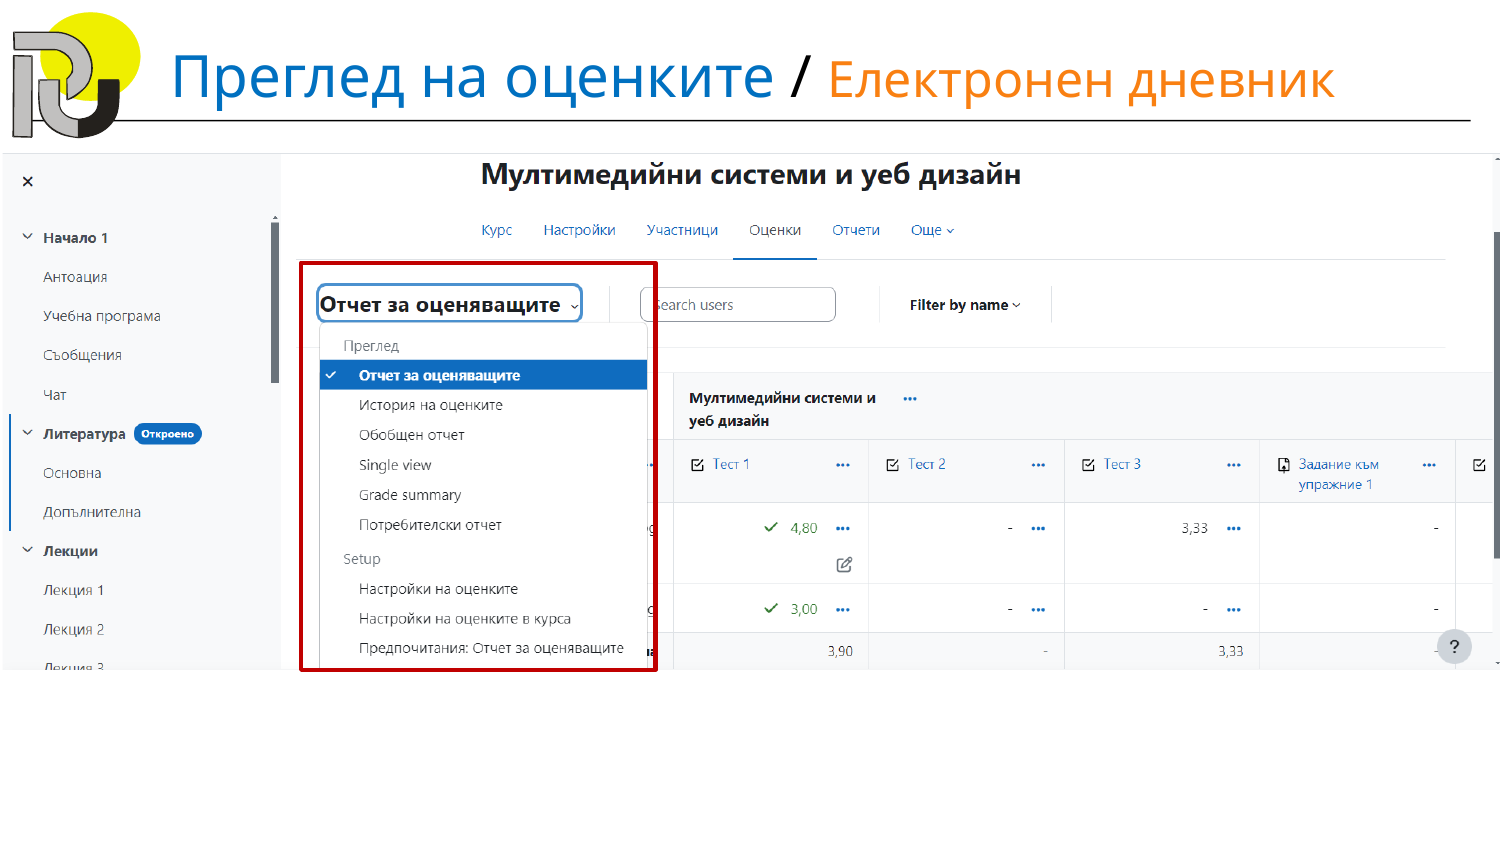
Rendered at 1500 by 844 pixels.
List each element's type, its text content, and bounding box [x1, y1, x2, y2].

picture [2, 149, 1500, 671]
text_box Преглед на оценките / Електронен дневник [155, 31, 1500, 139]
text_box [11, 11, 142, 140]
